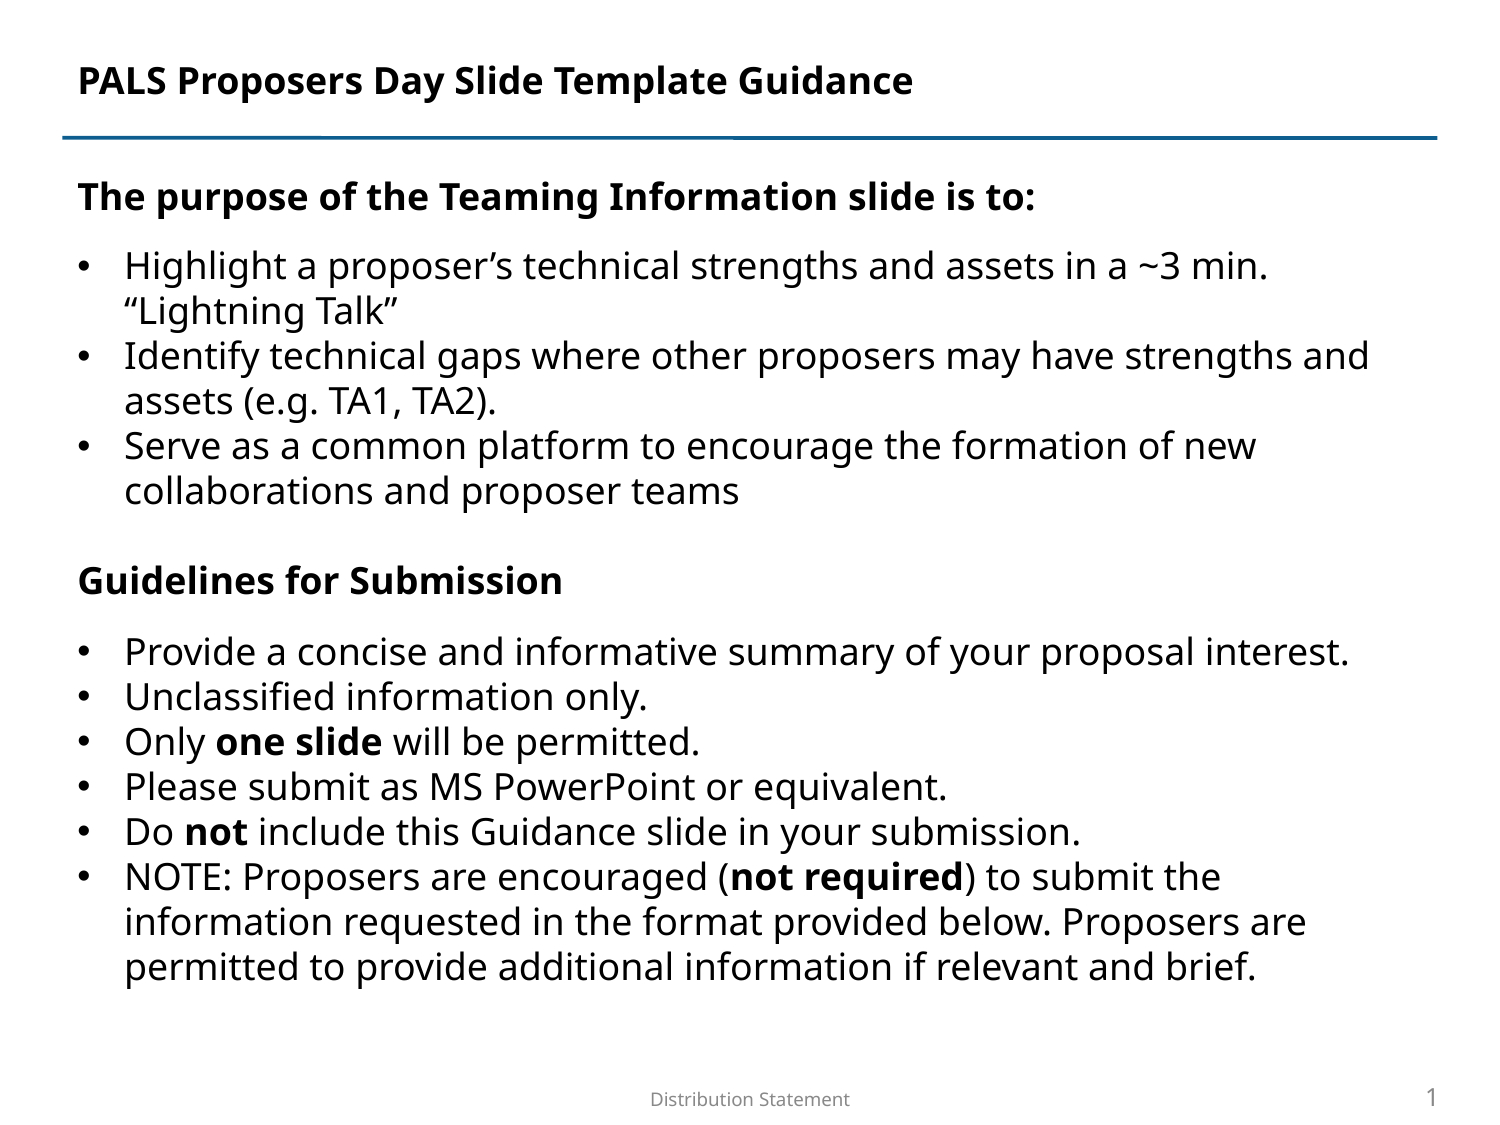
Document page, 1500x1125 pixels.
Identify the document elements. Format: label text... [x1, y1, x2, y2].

slide_number 1 [1329, 1074, 1455, 1123]
text_box The purpose of the Teaming Information slide is to: Highlight a proposer’s technical strengths and assets in a ~3 min. “Lightning Talk” Identify technical gaps where other proposers may have strengths and assets (e.g. TA1, TA2). Serve as a common platform to encourage the formation of new collaborations and proposer teams Guidelines for Submission Provide a concise and informative summary of your proposal interest. Unclassified information only. Only one slide will be permitted. Please submit as MS PowerPoint or equivalent. Do not include this Guidance slide in your submission. NOTE: Proposers are encouraged (not required) to submit the information requested in the format provided below. Proposers are permitted to provide additional information if relevant and brief. [62, 165, 1438, 995]
footer Distribution Statement [218, 1074, 1282, 1124]
